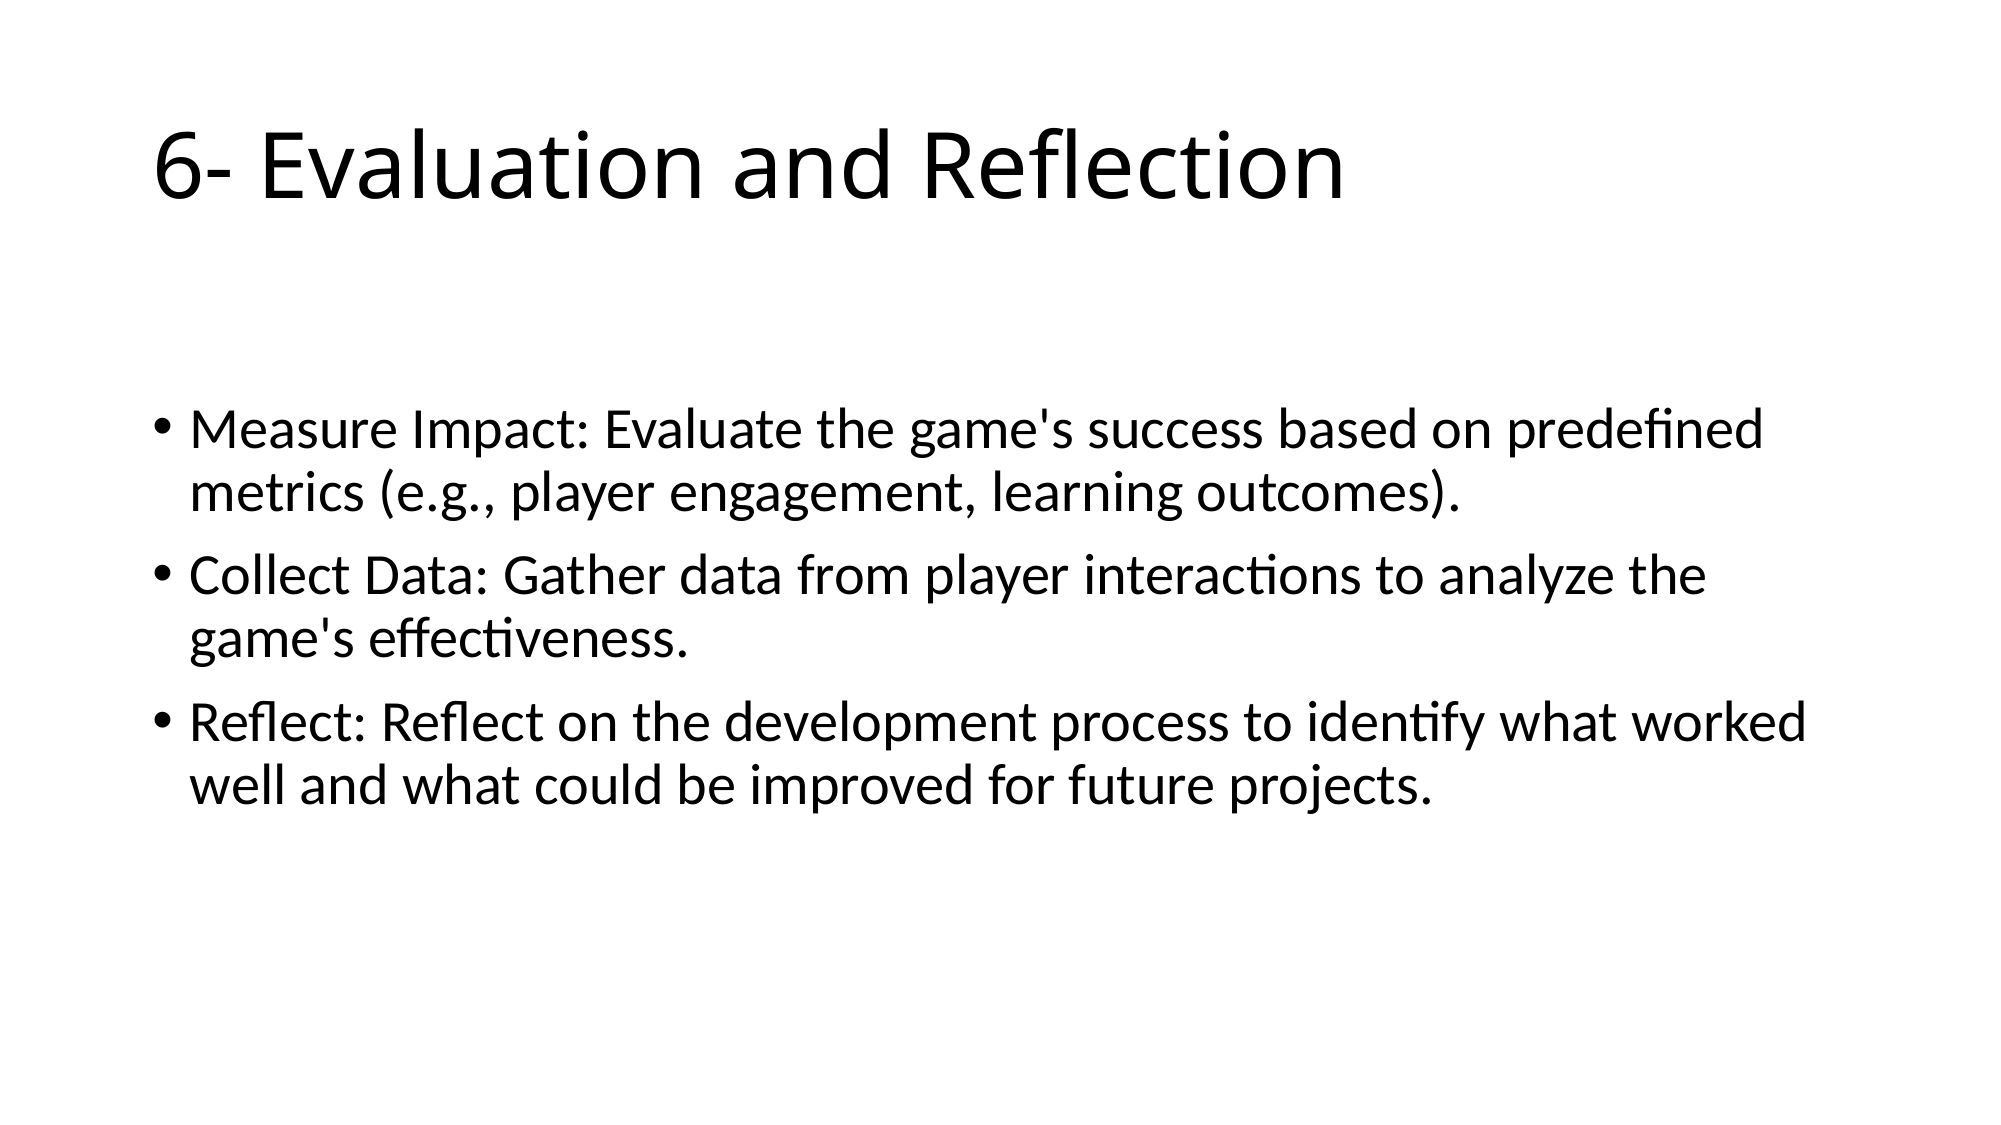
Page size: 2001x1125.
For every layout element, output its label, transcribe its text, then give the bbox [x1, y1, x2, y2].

list Measure Impact: Evaluate the game's success based on predefined metrics (e.g., player engagement, learning outcomes). Collect Data: Gather data from player interactions to analyze the game's effectiveness. Reflect: Reflect on the development process to identify what worked well and what could be improved for future projects. [137, 299, 1863, 1014]
title 6- Evaluation and Reflection [137, 59, 1863, 278]
